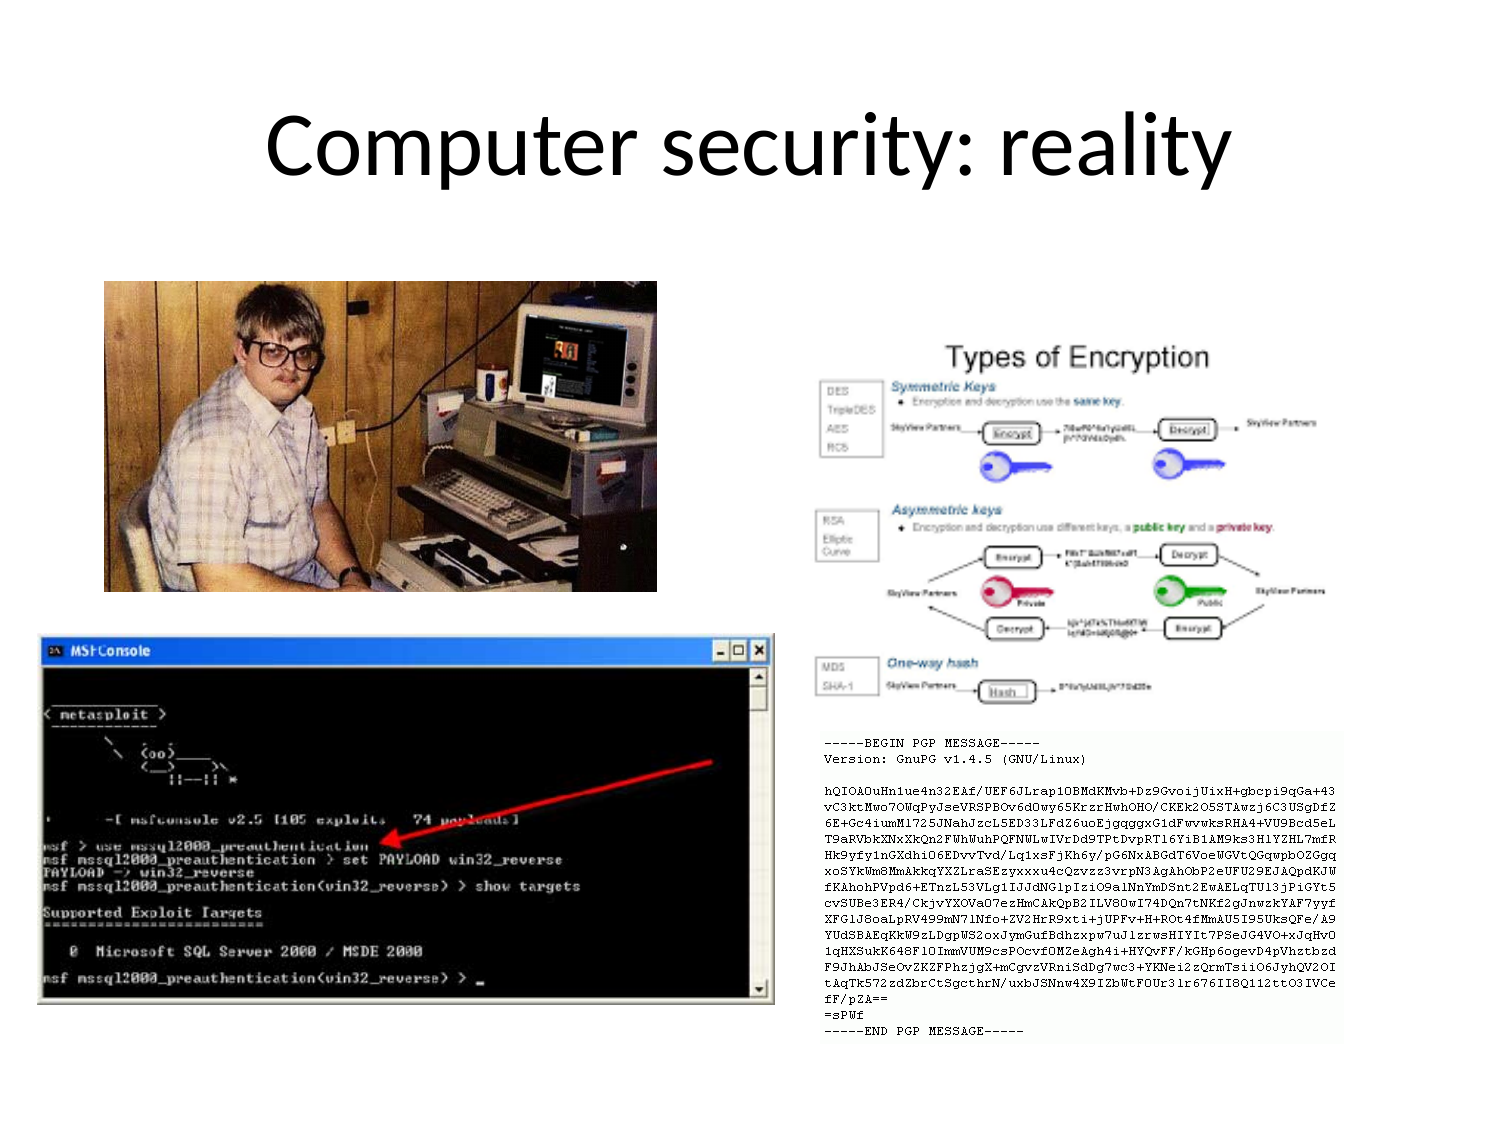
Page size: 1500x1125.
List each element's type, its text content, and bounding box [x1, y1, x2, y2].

picture [104, 281, 657, 593]
picture [36, 633, 775, 1006]
title Computer security: reality [75, 45, 1425, 233]
picture [803, 325, 1344, 1044]
